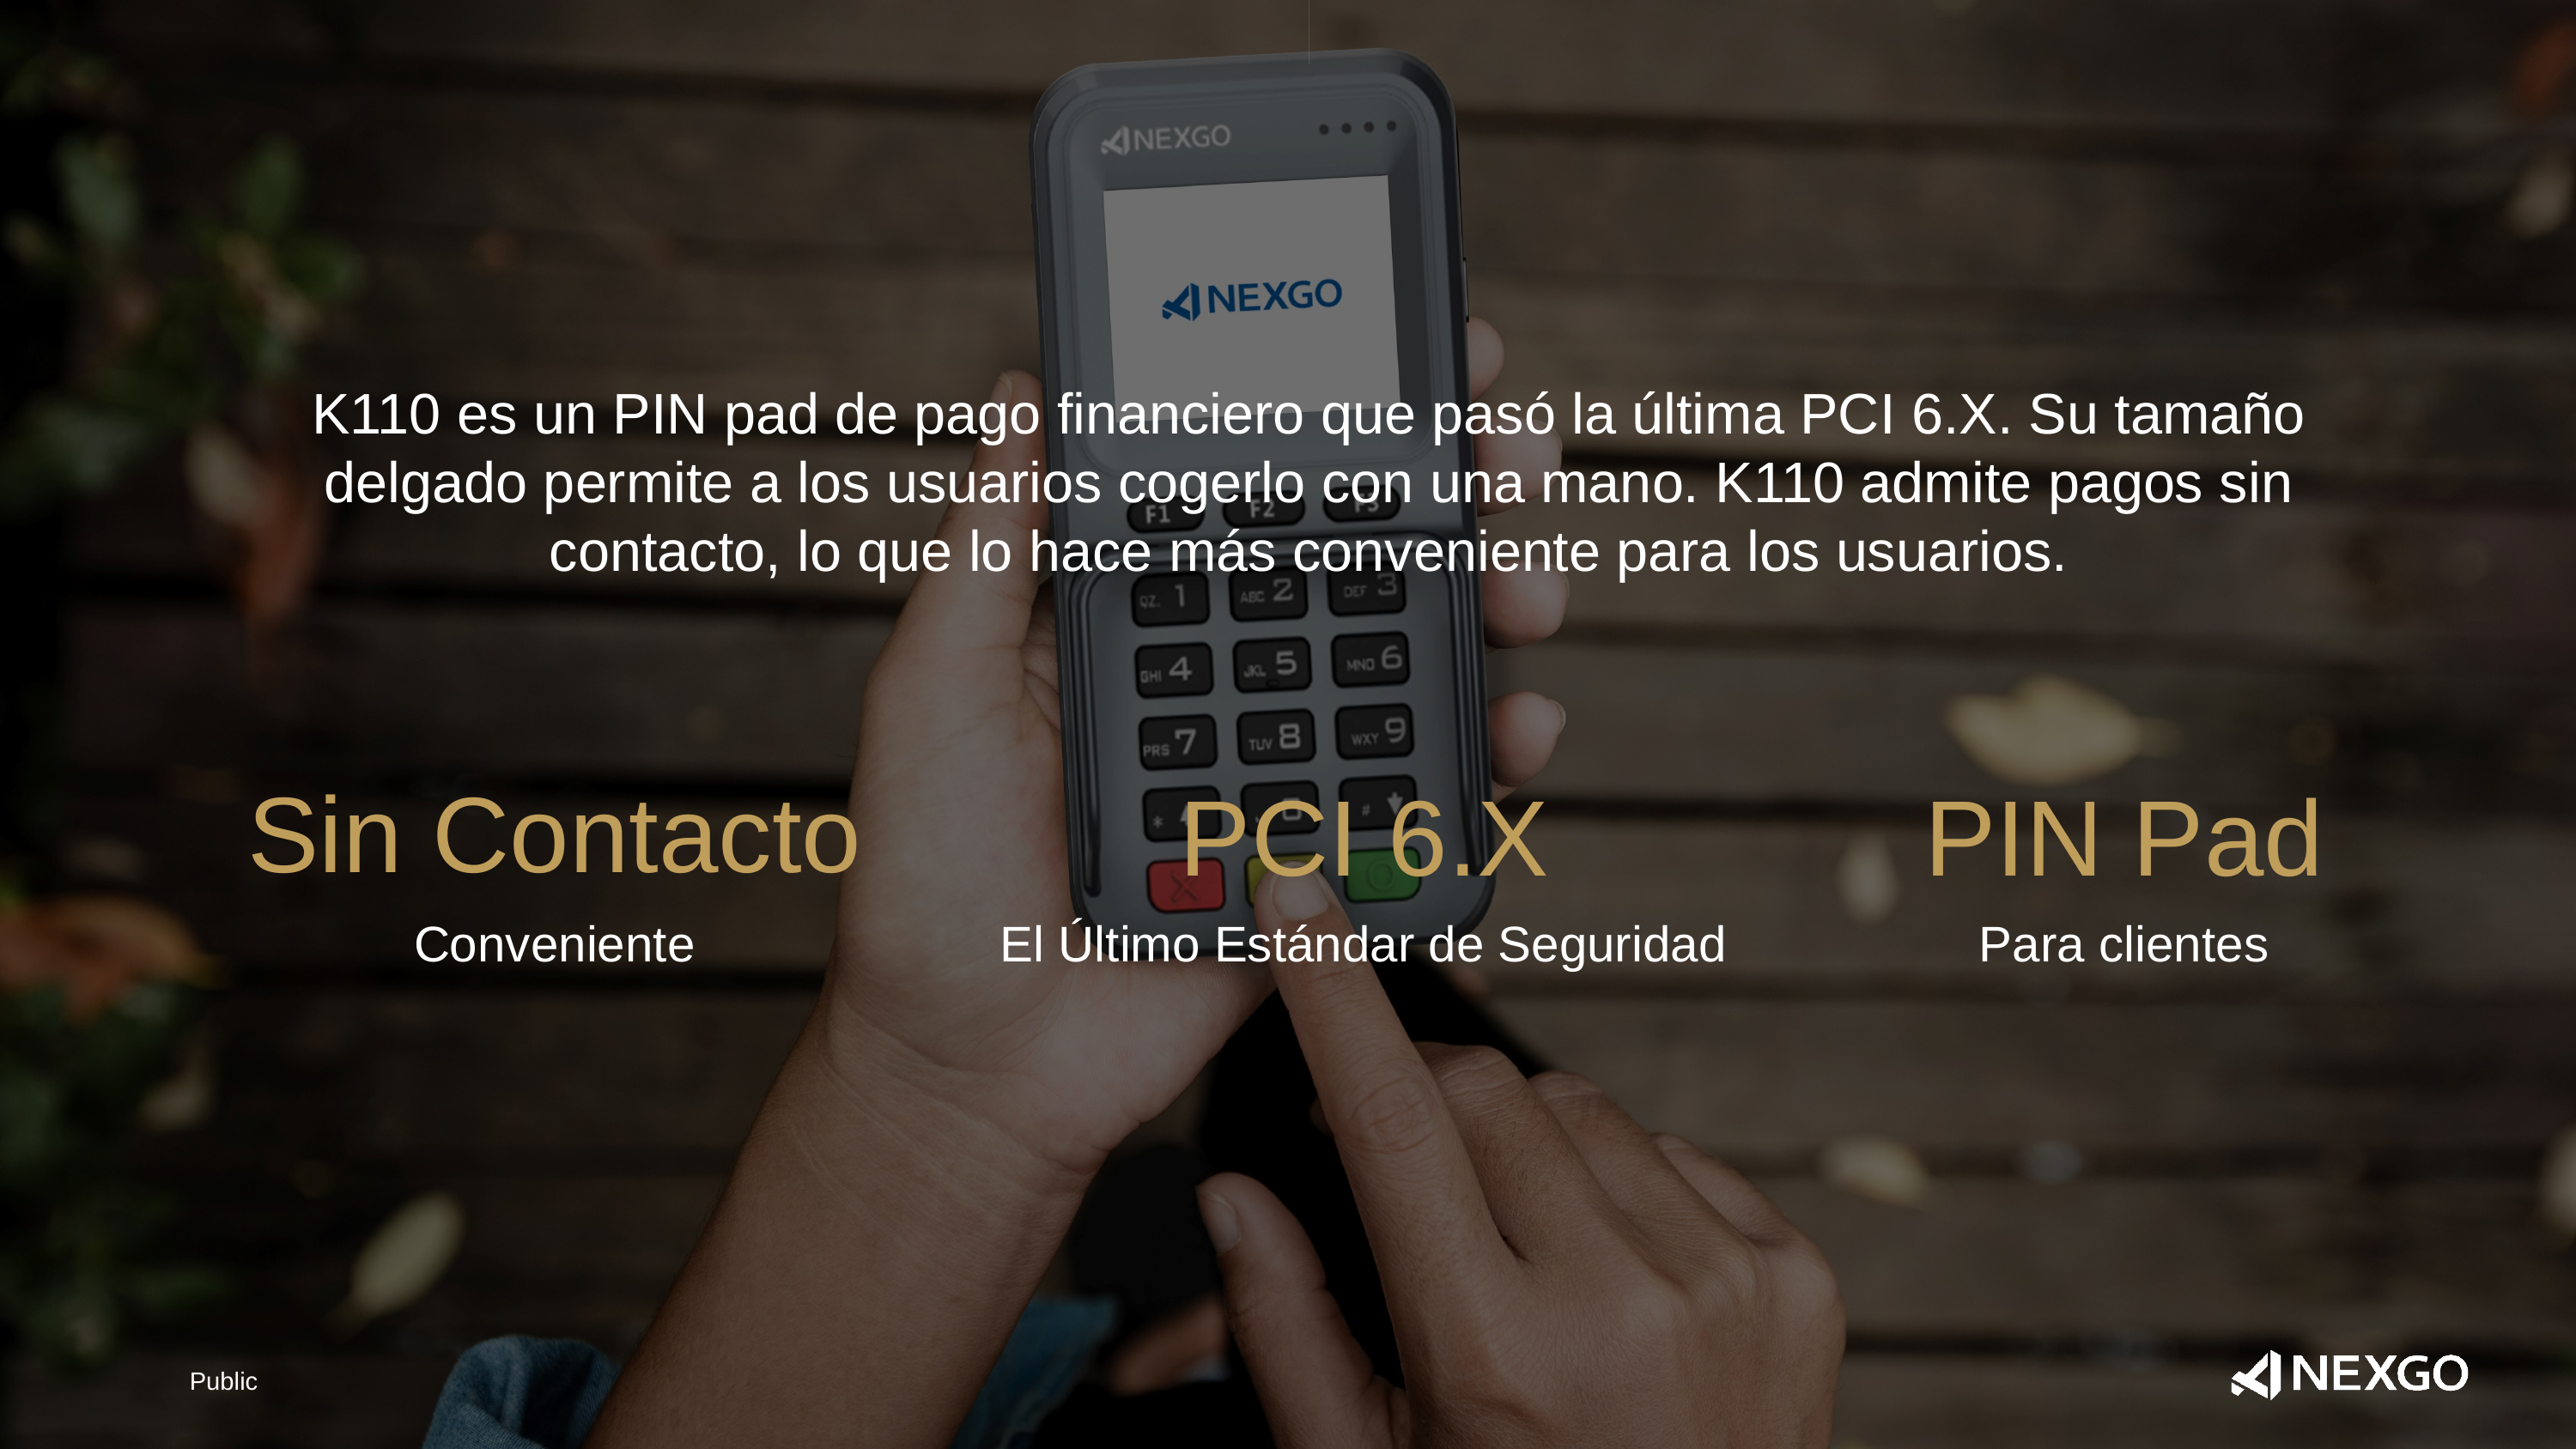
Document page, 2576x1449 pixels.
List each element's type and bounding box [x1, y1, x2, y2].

text_box [0, 758, 2505, 979]
picture [0, 0, 2576, 1449]
